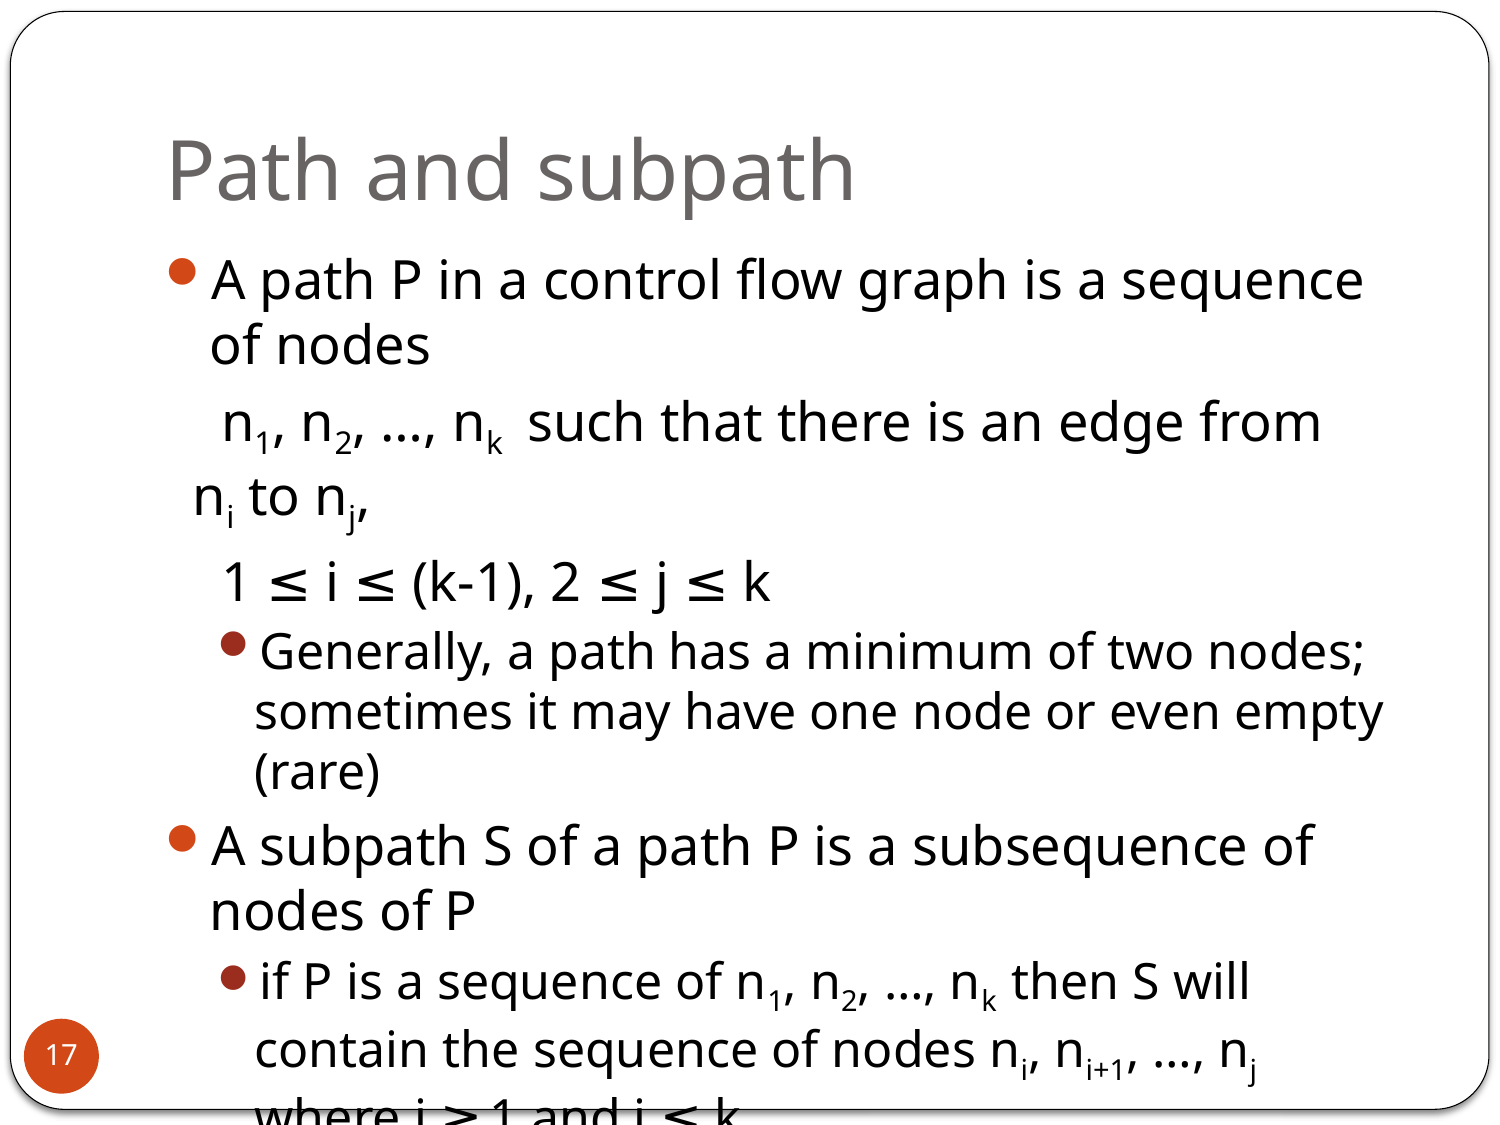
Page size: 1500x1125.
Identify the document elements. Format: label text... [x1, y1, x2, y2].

title Path and subpath [150, 45, 1425, 233]
slide_number 17 [23, 1018, 99, 1094]
list A path P in a control flow graph is a sequence of nodes n1, n2, …, nk such that there is an edge from ni to nj, 1 ≤ i ≤ (k-1), 2 ≤ j ≤ k Generally, a path has a minimum of two nodes; sometimes it may have one node or even empty (rare) A subpath S of a path P is a subsequence of nodes of P if P is a sequence of n1, n2, …, nk then S will contain the sequence of nodes ni, ni+1, …, nj where i ≥ 1 and j ≤ k A path itself can be considered as a subpath [150, 237, 1425, 988]
